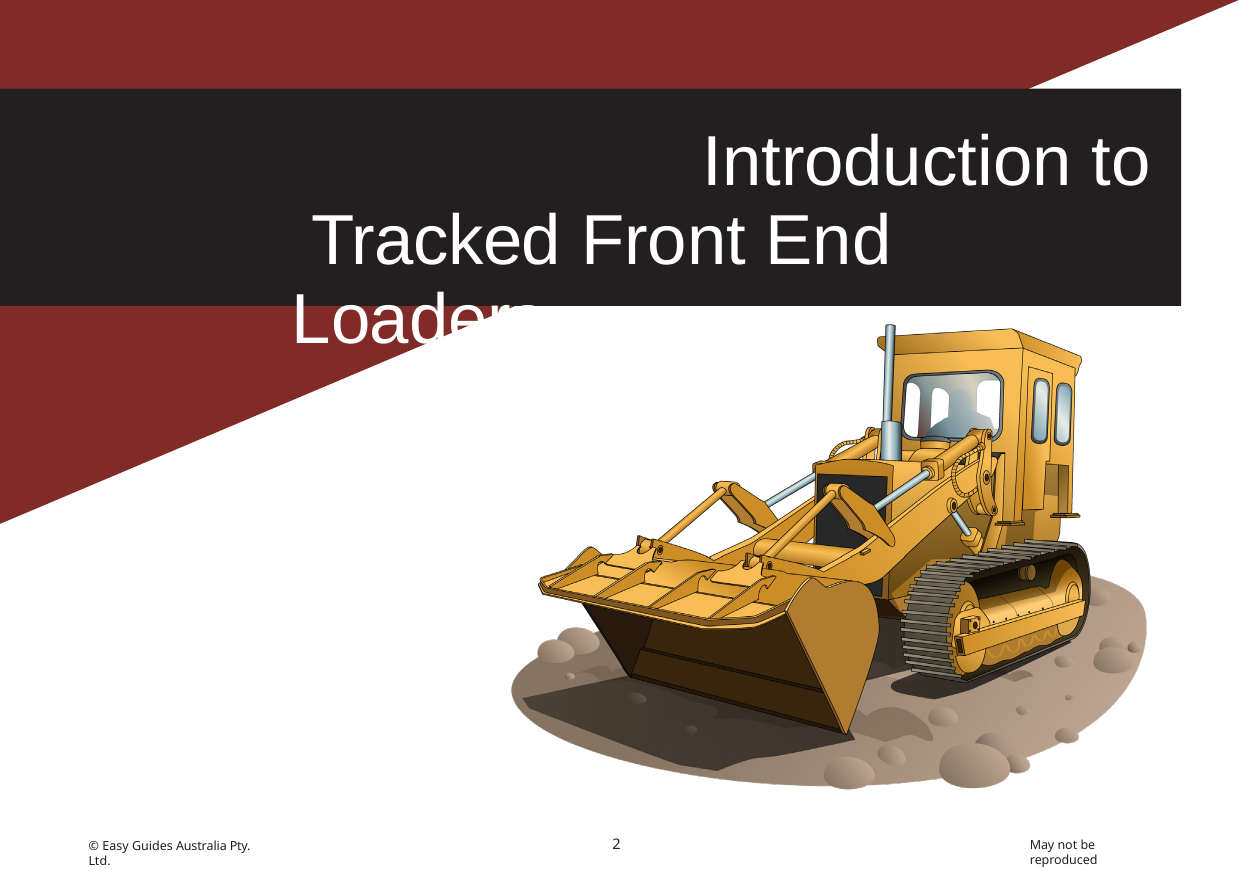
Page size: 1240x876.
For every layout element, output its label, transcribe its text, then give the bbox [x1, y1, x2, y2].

slide_number May not be reproduced [1027, 835, 1154, 875]
slide_number 2 [606, 833, 638, 875]
picture [508, 319, 1148, 795]
footer © Easy Guides Australia Pty. Ltd. [86, 836, 262, 875]
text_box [0, 0, 1240, 525]
